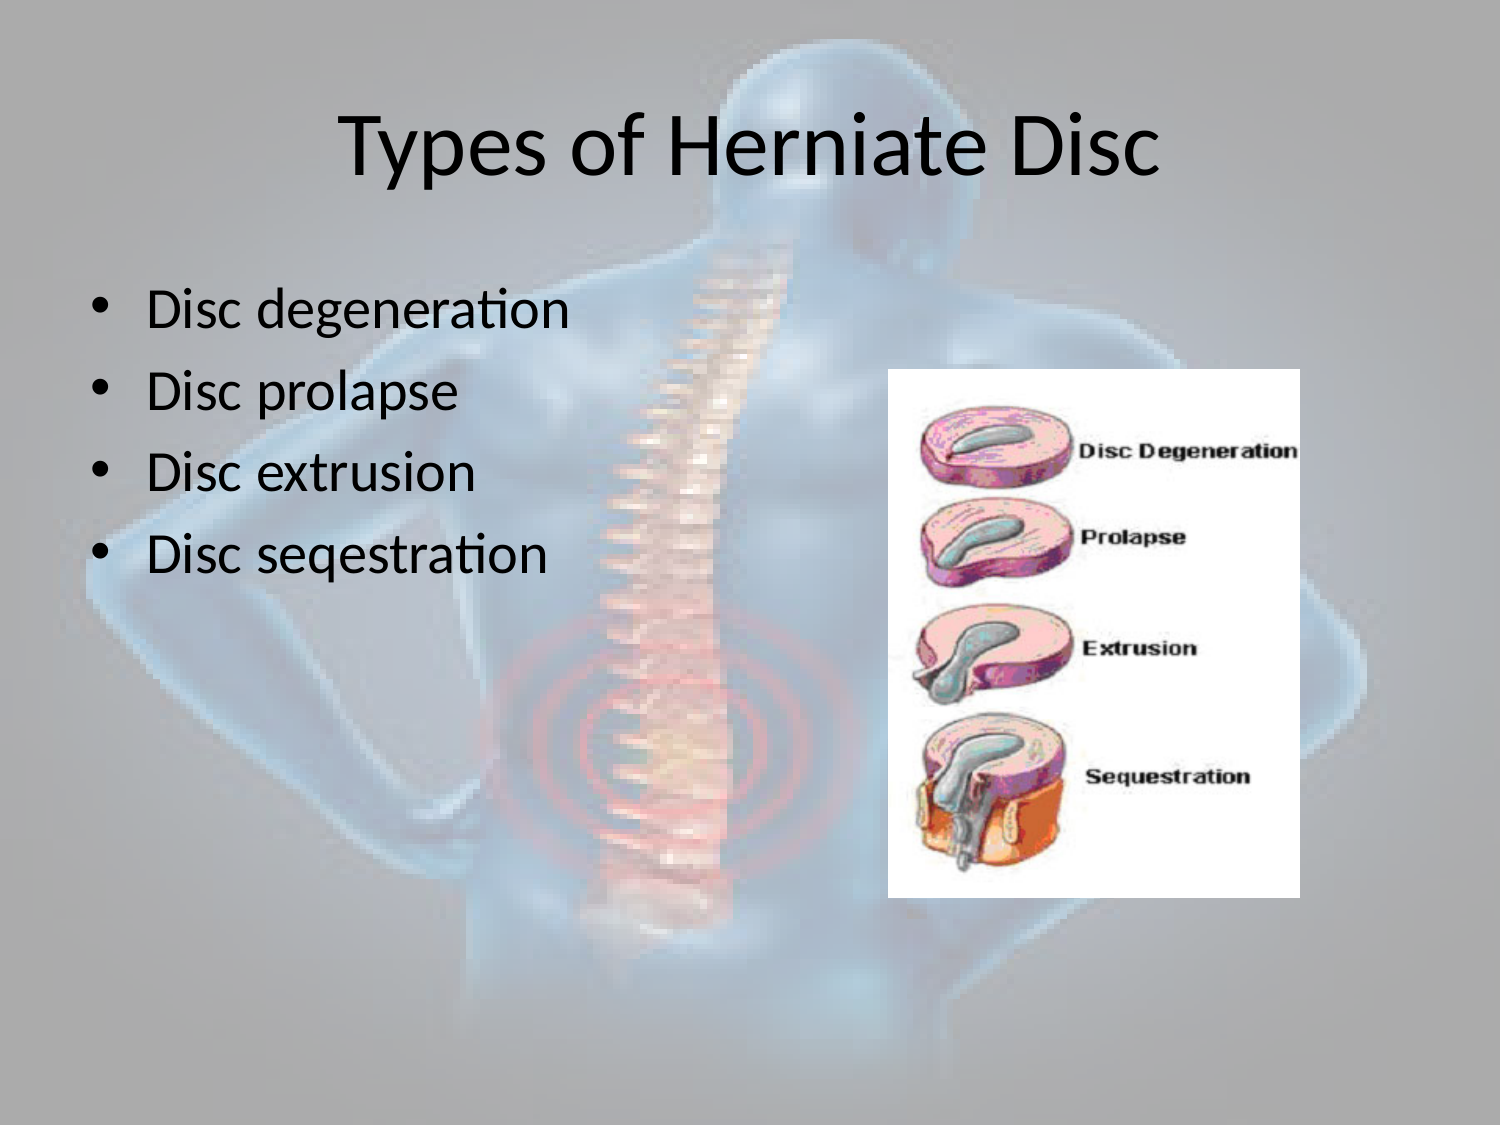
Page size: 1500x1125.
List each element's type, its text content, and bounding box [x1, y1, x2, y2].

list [888, 369, 1300, 898]
title Types of Herniate Disc [75, 45, 1425, 233]
list Disc degeneration Disc prolapse Disc extrusion Disc seqestration [75, 262, 738, 1005]
